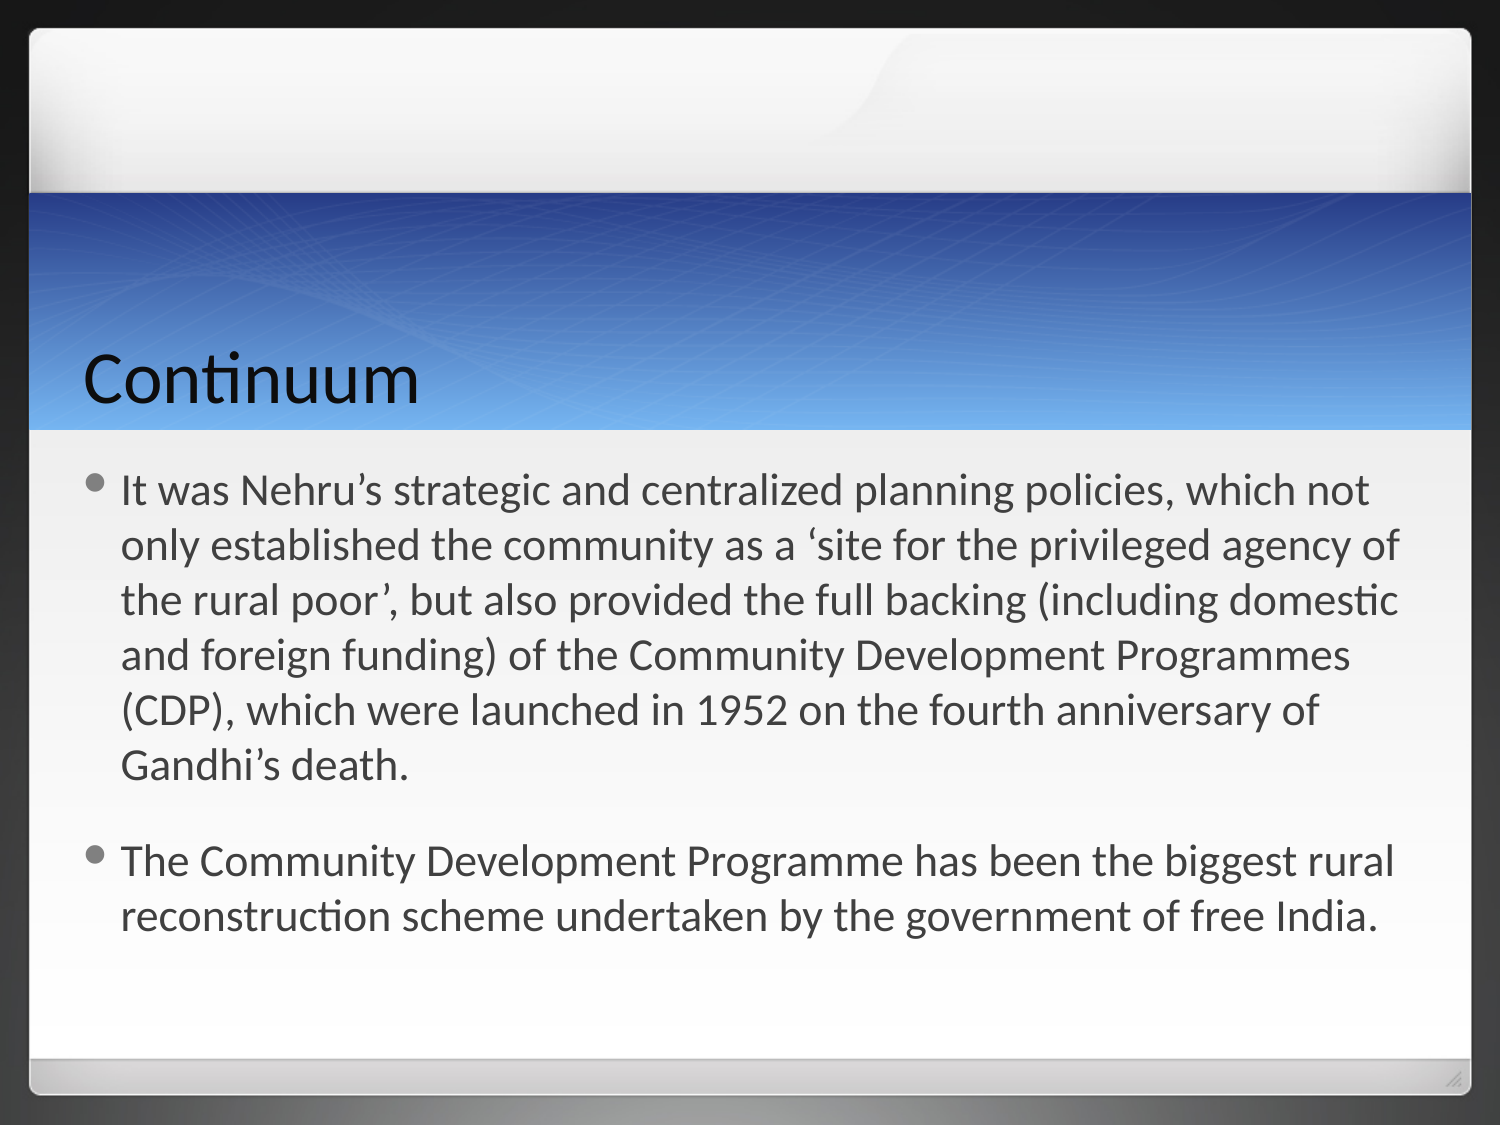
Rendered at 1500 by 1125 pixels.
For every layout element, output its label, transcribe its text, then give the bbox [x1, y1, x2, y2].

list It was Nehru’s strategic and centralized planning policies, which not only established the community as a ‘site for the privileged agency of the rural poor’, but also provided the full backing (including domestic and foreign funding) of the Community Development Programmes (CDP), which were launched in 1952 on the fourth anniversary of Gandhi’s death. The Community Development Programme has been the biggest rural reconstruction scheme undertaken by the government of free India. [68, 452, 1432, 1025]
title Continuum [68, 238, 1432, 427]
picture [0, 0, 1500, 1125]
